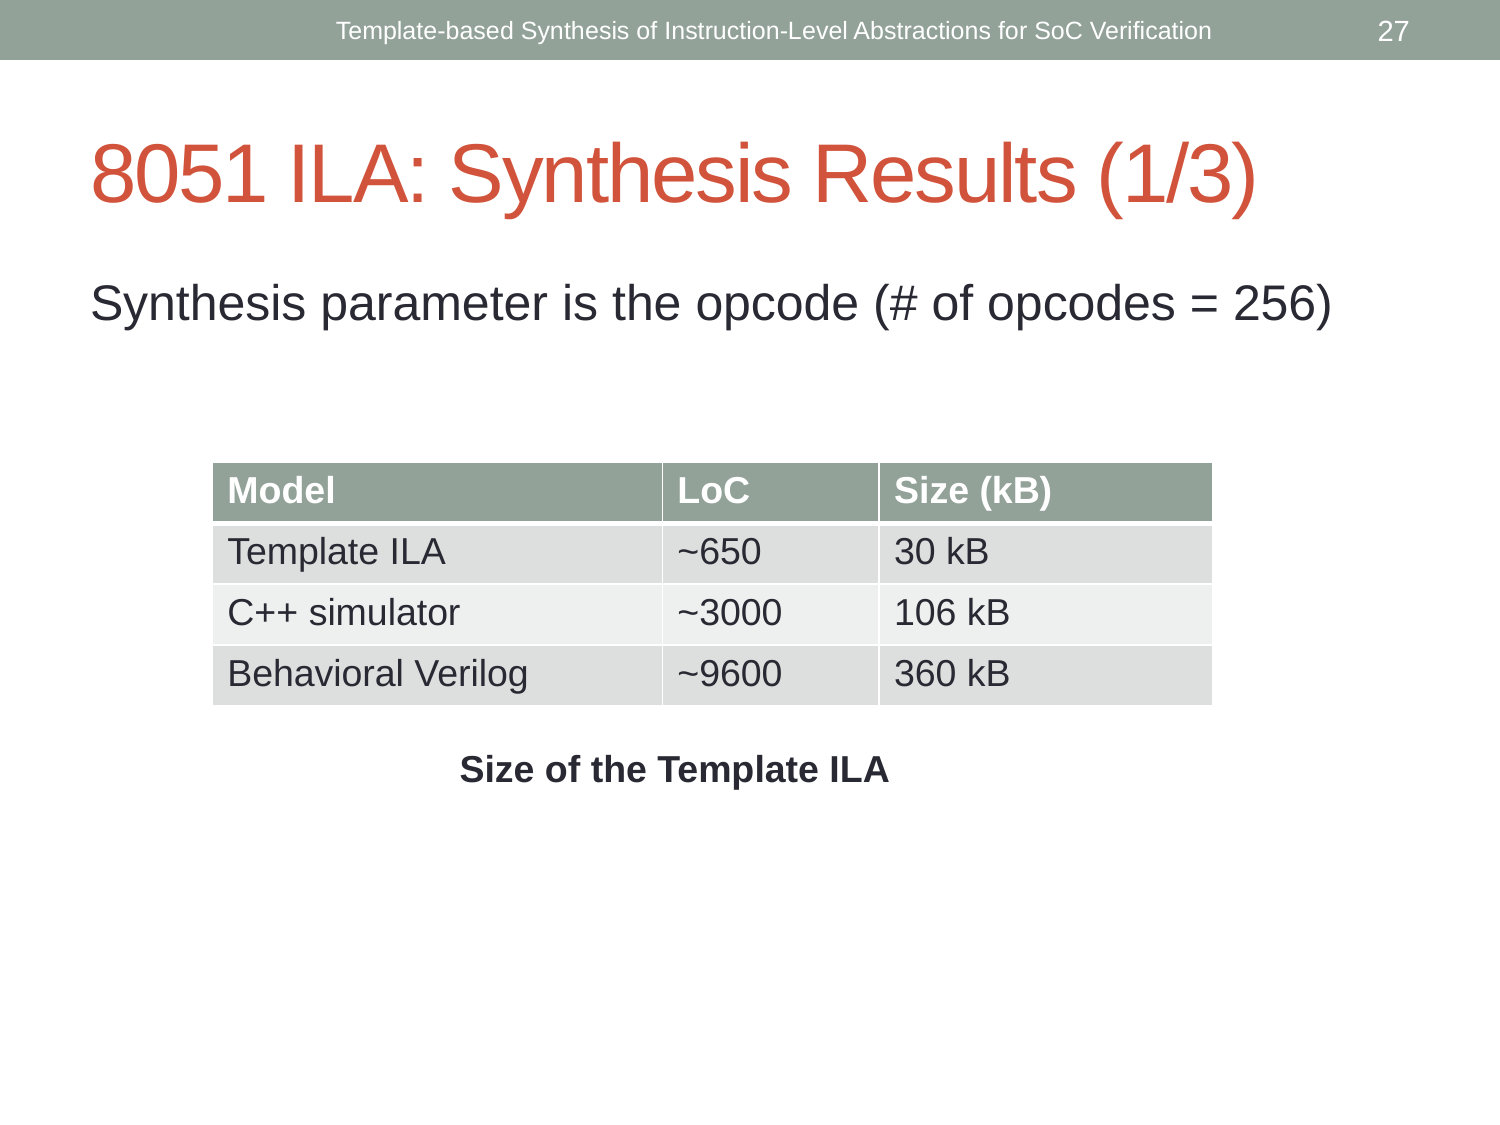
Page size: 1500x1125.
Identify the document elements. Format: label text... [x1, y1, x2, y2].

table_cell ~650 [663, 526, 878, 583]
table_header LoC [663, 463, 878, 521]
text_box Size of the Template ILA [224, 737, 1125, 798]
title 8051 ILA: Synthesis Results (1/3) [75, 87, 1425, 250]
table_cell 106 kB [880, 585, 1212, 644]
table_cell Behavioral Verilog [213, 646, 662, 705]
table_cell C++ simulator [213, 585, 662, 644]
table_cell ~3000 [663, 585, 878, 644]
table_cell 360 kB [880, 646, 1212, 705]
list Synthesis parameter is the opcode (# of opcodes = 256) [75, 262, 1425, 388]
table_header Model [213, 463, 662, 521]
table_cell Template ILA [213, 526, 662, 583]
slide_number 27 [1250, 3, 1425, 57]
table_cell ~9600 [663, 646, 878, 705]
footer Template-based Synthesis of Instruction-Level Abstractions for SoC Verification [312, 3, 1238, 57]
table_header Size (kB) [880, 463, 1212, 521]
table_cell 30 kB [880, 526, 1212, 583]
